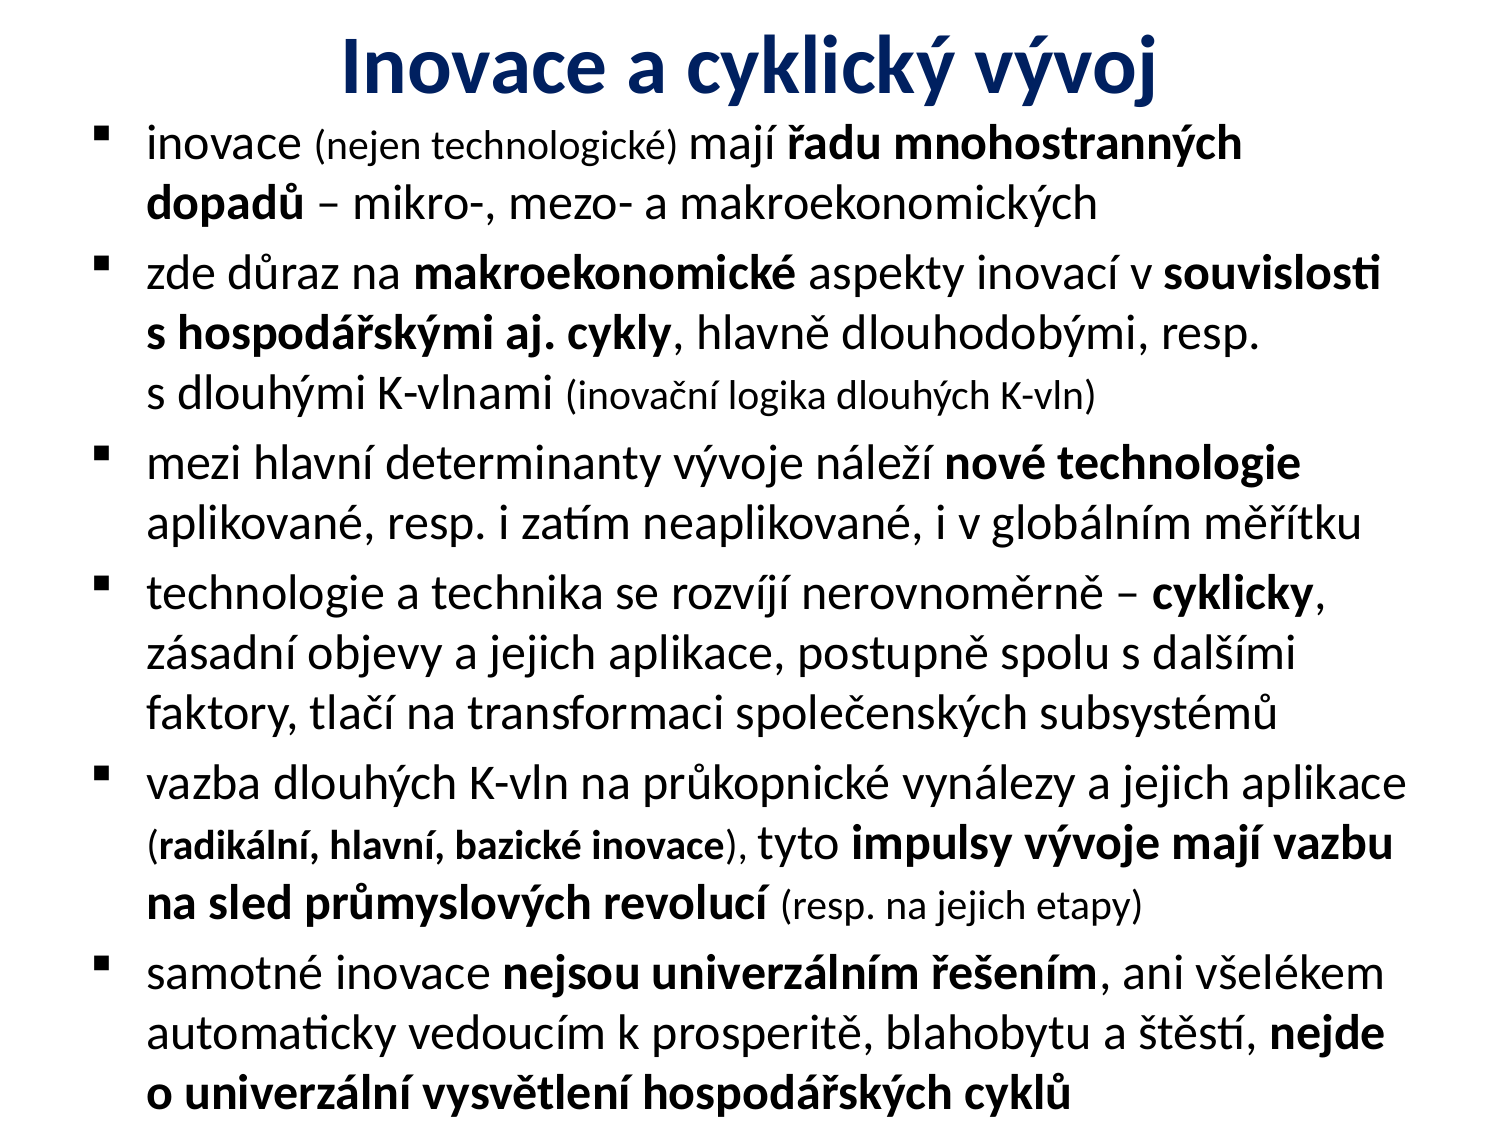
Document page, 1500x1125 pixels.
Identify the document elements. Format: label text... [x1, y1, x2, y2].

list inovace (nejen technologické) mají řadu mnohostranných dopadů – mikro-, mezo- a makroekonomických zde důraz na makroekonomické aspekty inovací v souvislosti s hospodářskými aj. cykly, hlavně dlouhodobými, resp. s dlouhými K-vlnami (inovační logika dlouhých K-vln) mezi hlavní determinanty vývoje náleží nové technologie aplikované, resp. i zatím neaplikované, i v globálním měřítku technologie a technika se rozvíjí nerovnoměrně – cyklicky, zásadní objevy a jejich aplikace, postupně spolu s dalšími faktory, tlačí na transformaci společenských subsystémů vazba dlouhých K-vln na průkopnické vynálezy a jejich aplikace (radikální, hlavní, bazické inovace), tyto impulsy vývoje mají vazbu na sled průmyslových revolucí (resp. na jejich etapy) samotné inovace nejsou univerzálním řešením, ani všelékem automaticky vedoucím k prosperitě, blahobytu a štěstí, nejde o univerzální vysvětlení hospodářských cyklů [75, 101, 1425, 1125]
title Inovace a cyklický vývoj [75, 19, 1425, 101]
